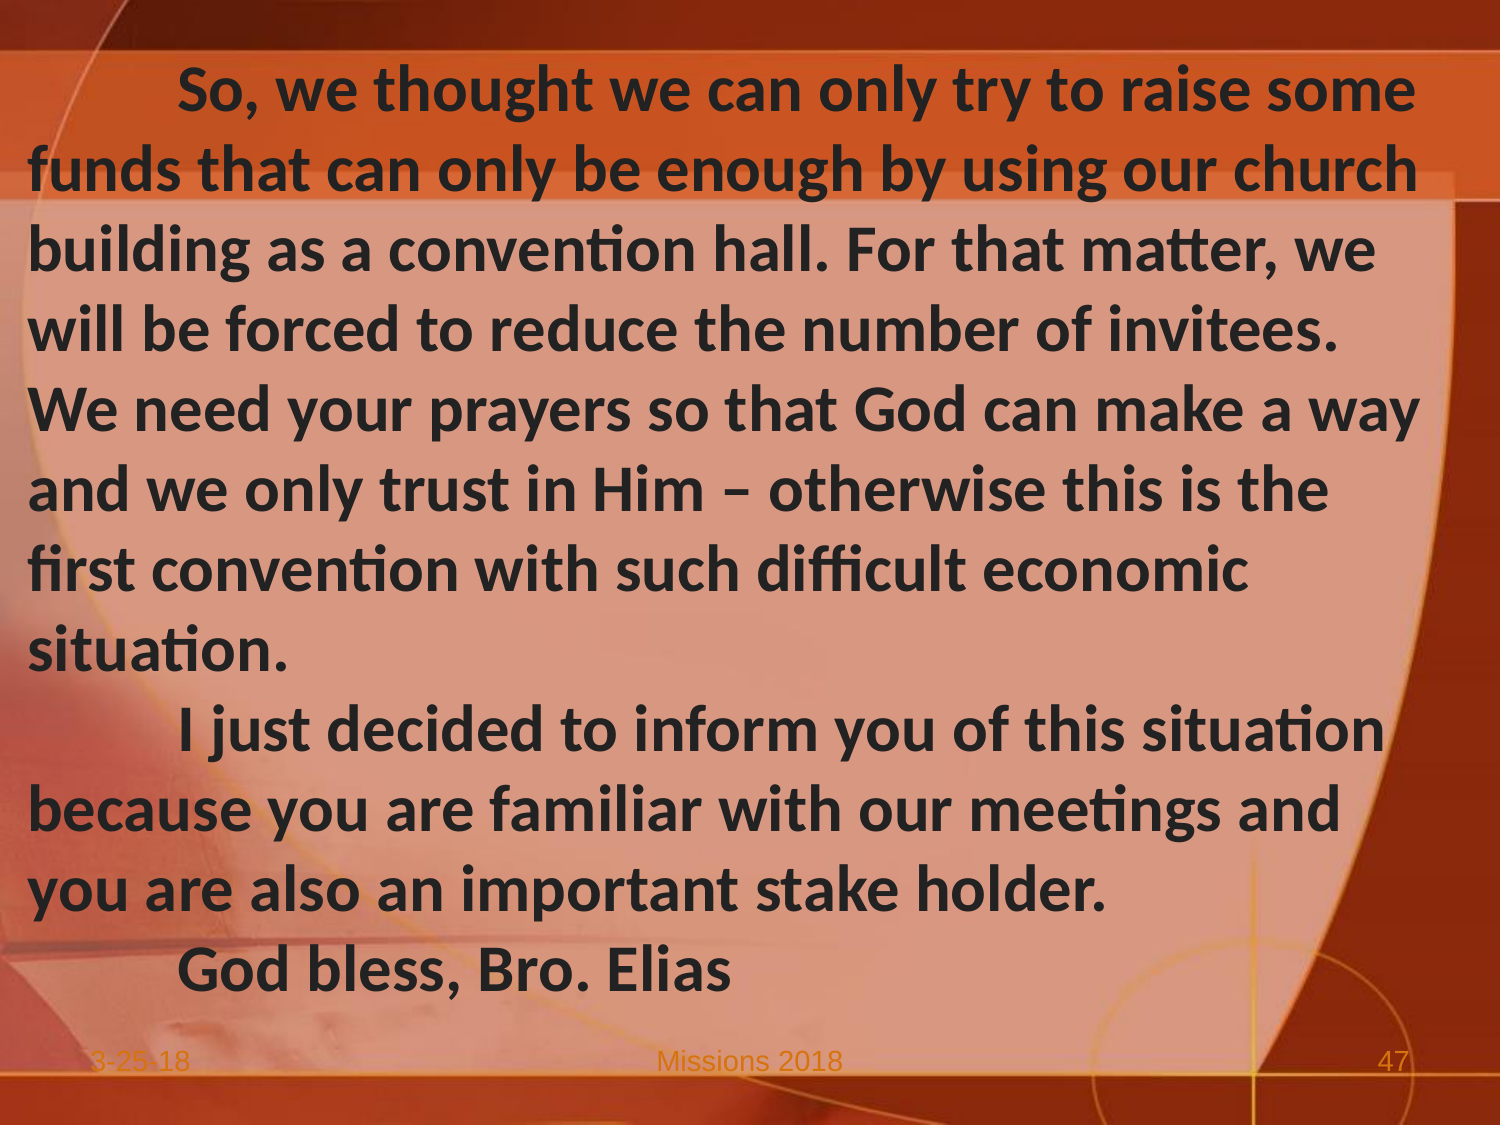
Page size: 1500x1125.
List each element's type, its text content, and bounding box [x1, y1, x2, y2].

picture [0, 0, 1500, 1125]
footer Missions 2018 [512, 1034, 988, 1113]
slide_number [75, 1034, 425, 1113]
text_box So, we thought we can only try to raise some funds that can only be enough by using our church building as a convention hall. For that matter, we will be forced to reduce the number of invitees. We need your prayers so that God can make a way and we only trust in Him – otherwise this is the first convention with such difficult economic situation. I just decided to inform you of this situation because you are familiar with our meetings and you are also an important stake holder. God bless, Bro. Elias [12, 37, 1438, 1012]
slide_number 47 [1074, 1034, 1425, 1113]
